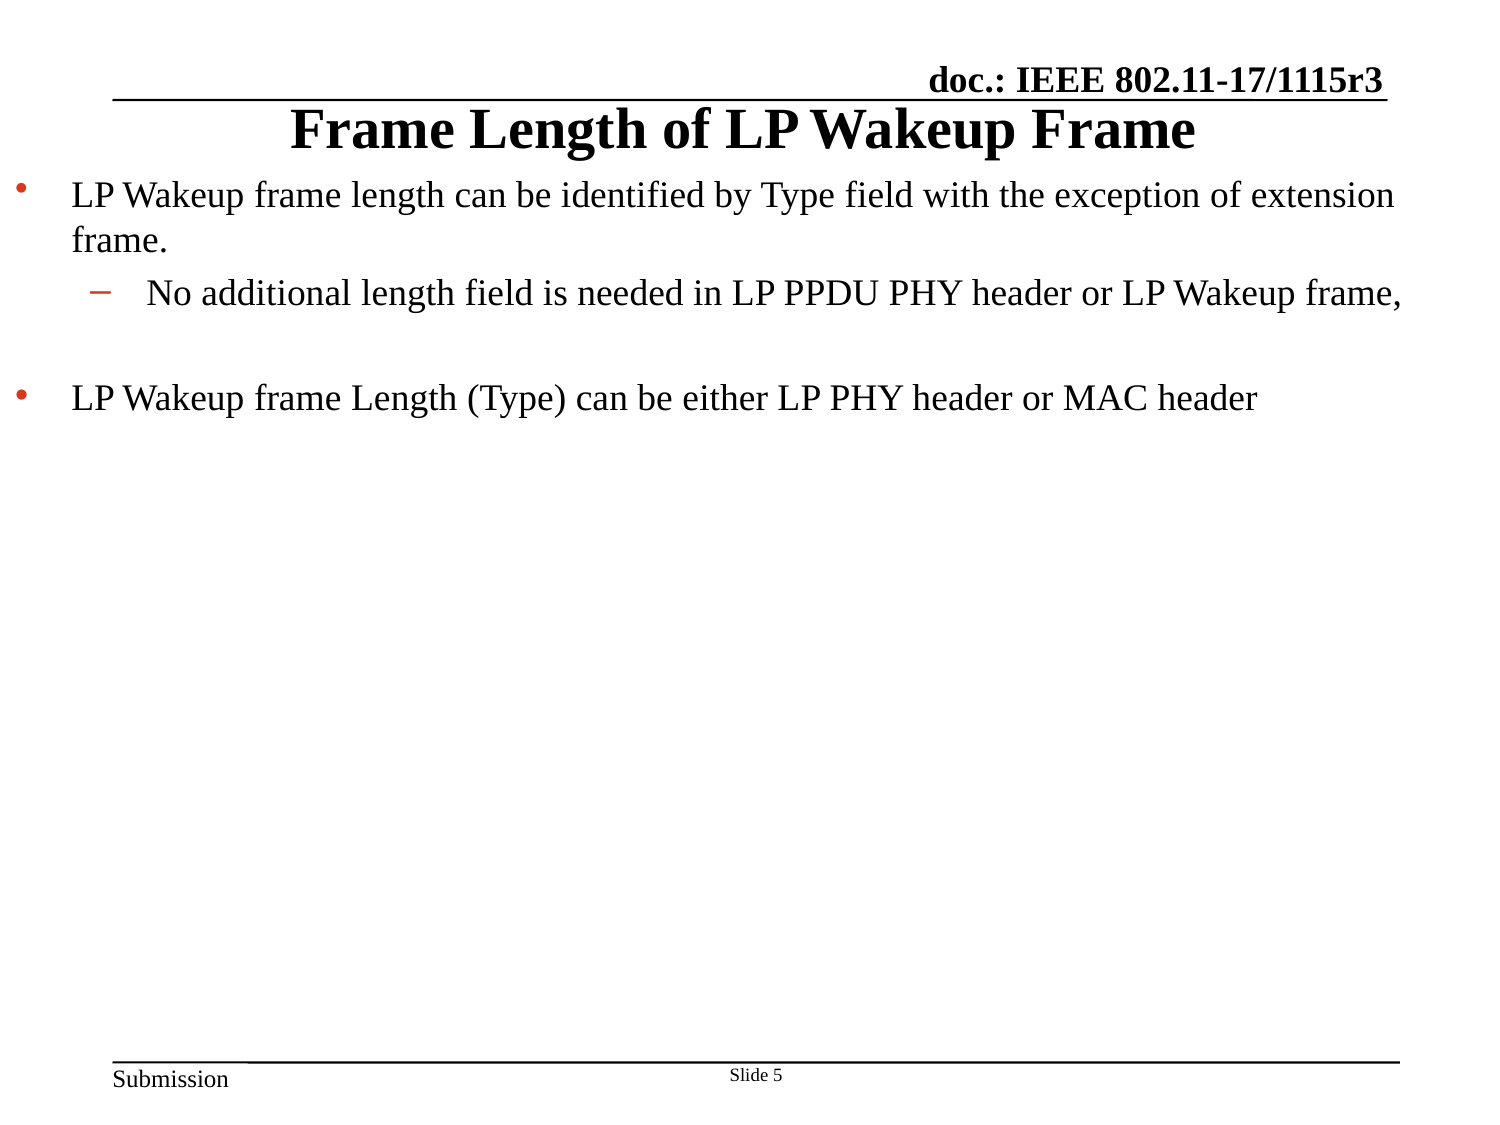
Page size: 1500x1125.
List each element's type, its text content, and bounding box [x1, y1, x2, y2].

title Frame Length of LP Wakeup Frame [37, 62, 1451, 162]
slide_number Slide 5 [712, 1061, 800, 1093]
text_box LP Wakeup frame length can be identified by Type field with the exception of extension frame. No additional length field is needed in LP PPDU PHY header or LP Wakeup frame, LP Wakeup frame Length (Type) can be either LP PHY header or MAC header [0, 162, 1500, 725]
